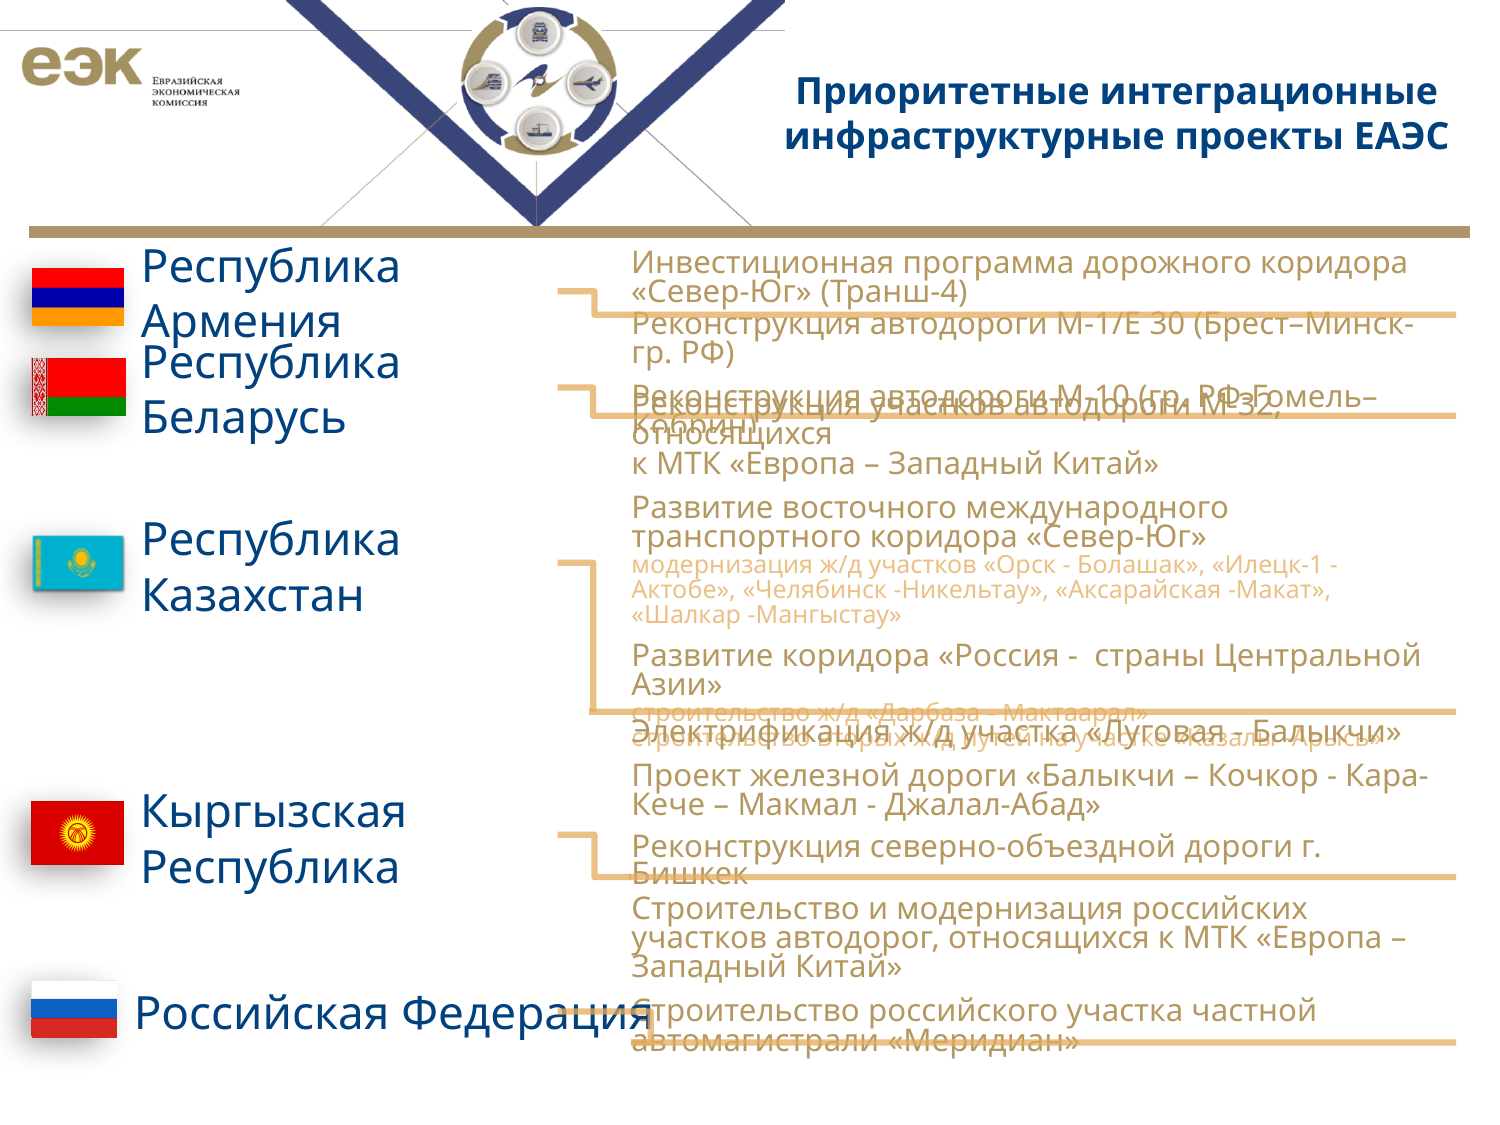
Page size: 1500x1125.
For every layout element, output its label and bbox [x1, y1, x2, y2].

text_box [0, 0, 1496, 1055]
